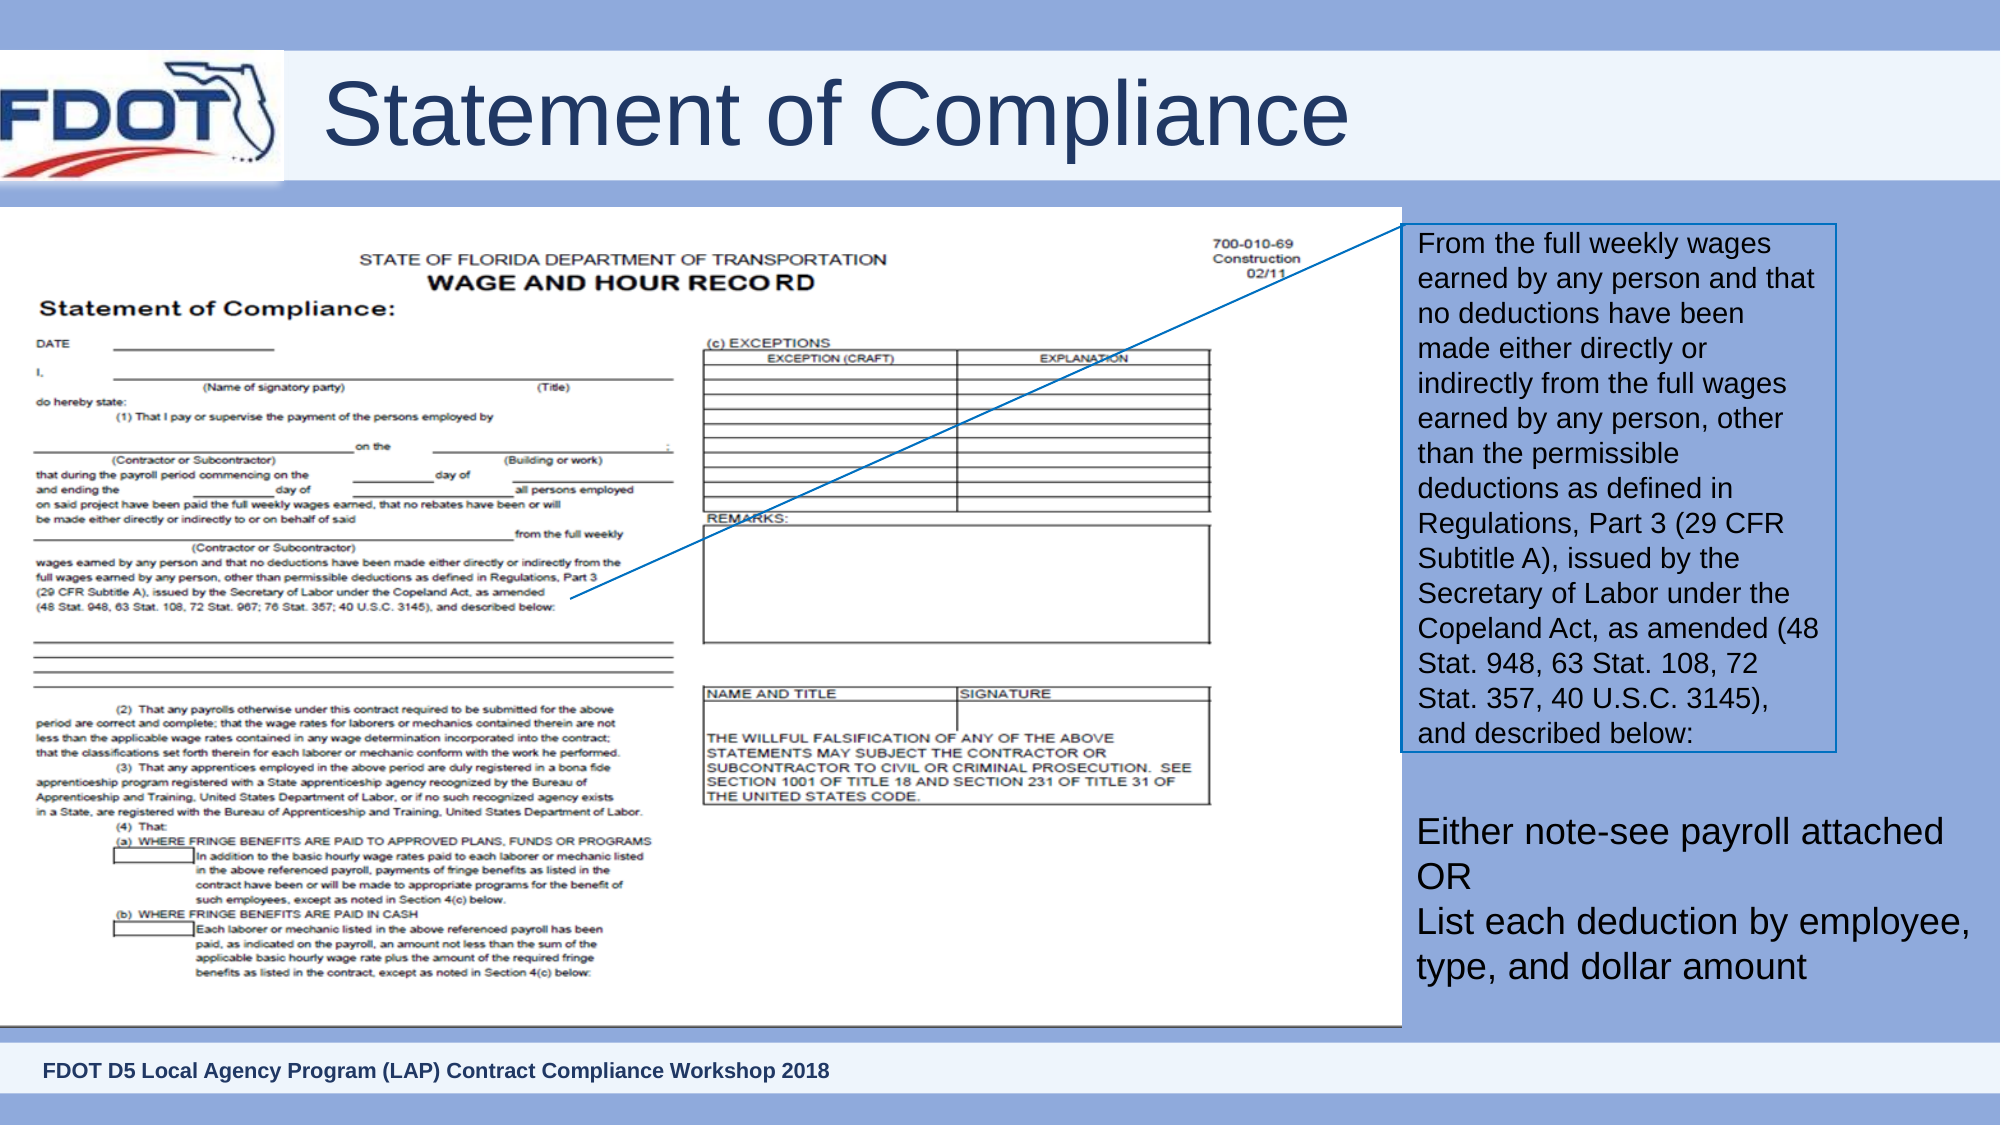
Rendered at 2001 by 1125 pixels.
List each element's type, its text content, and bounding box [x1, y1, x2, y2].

picture [0, 50, 284, 181]
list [0, 207, 1402, 1028]
text_box From the full weekly wages earned by any person and that no deductions have been made either directly or indirectly from the full wages earned by any person, other than the permissible deductions as defined in Regulations, Part 3 (29 CFR Subtitle A), issued by the Secretary of Labor under the Copeland Act, as amended (48 Stat. 948, 63 Stat. 108, 72 Stat. 357, 40 U.S.C. 3145), and described below: [1402, 212, 1838, 757]
text_box Either note-see payroll attached OR List each deduction by employee, type, and dollar amount [1402, 799, 2000, 994]
slide_number 114 [1412, 1042, 1863, 1103]
title Statement of Compliance [307, 50, 2000, 181]
